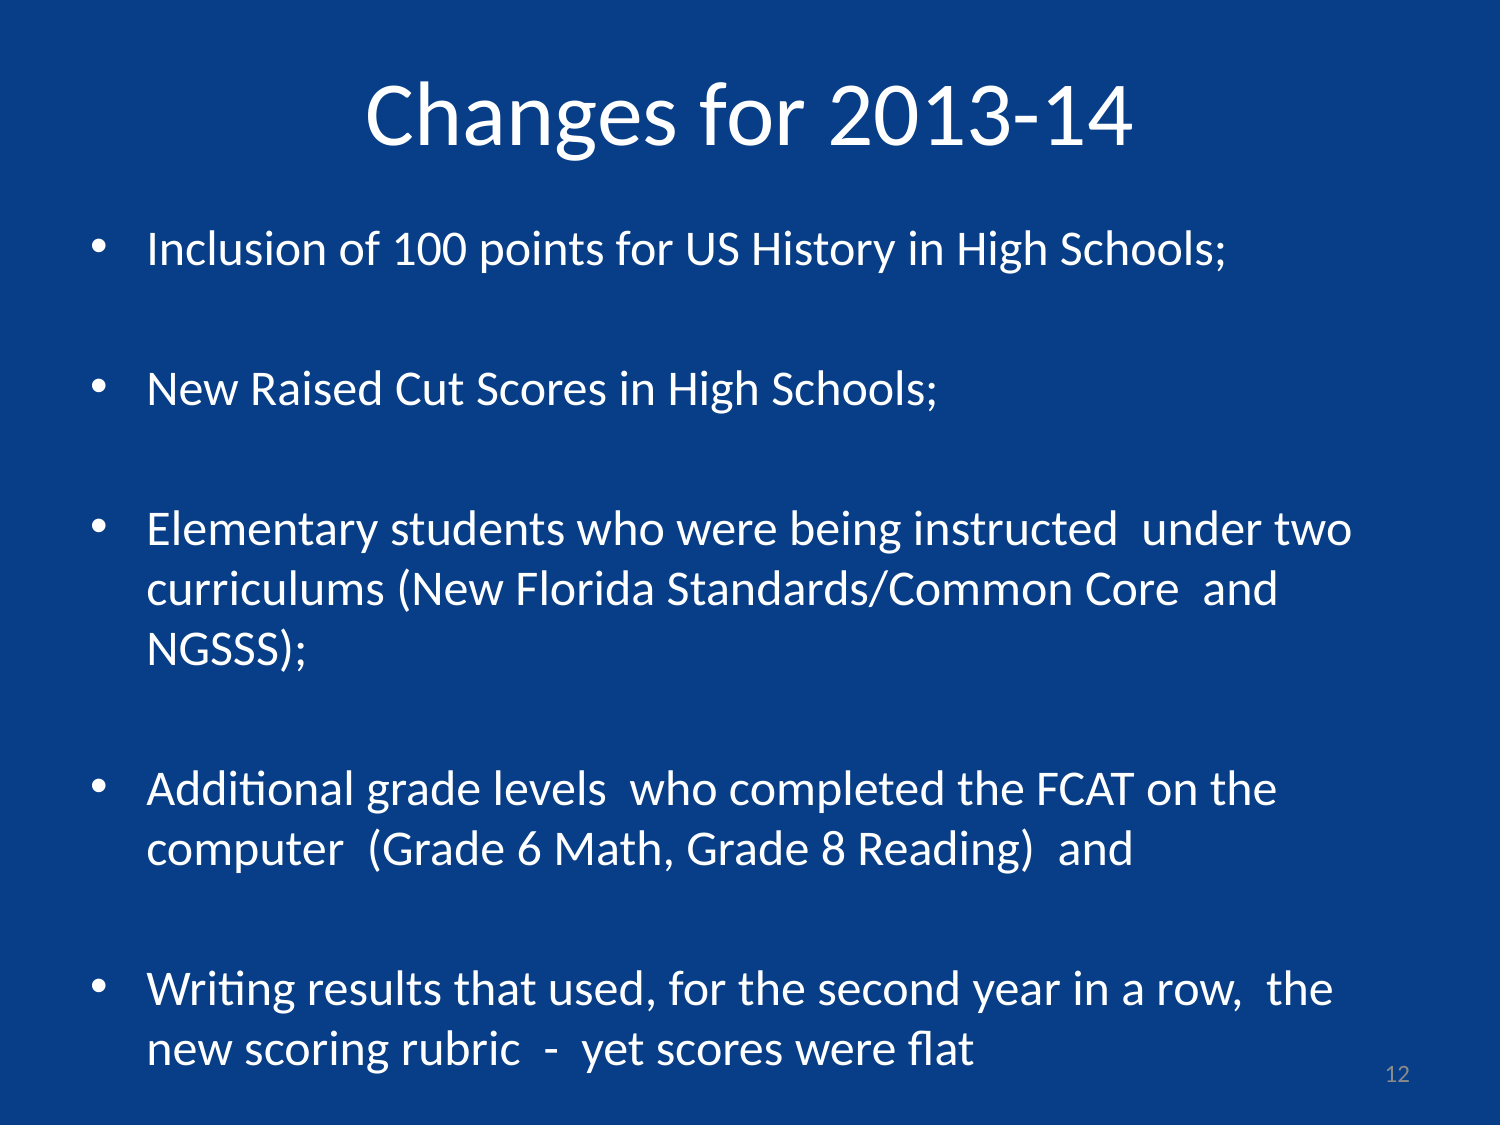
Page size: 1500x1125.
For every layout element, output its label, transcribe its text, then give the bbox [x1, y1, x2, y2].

slide_number 12 [1074, 1042, 1425, 1103]
title Changes for 2013-14 [74, 44, 1426, 173]
list Inclusion of 100 points for US History in High Schools; New Raised Cut Scores in High Schools; Elementary students who were being instructed under two curriculums (New Florida Standards/Common Core and NGSSS); Additional grade levels who completed the FCAT on the computer (Grade 6 Math, Grade 8 Reading) and Writing results that used, for the second year in a row, the new scoring rubric - yet scores were flat [74, 207, 1426, 1095]
